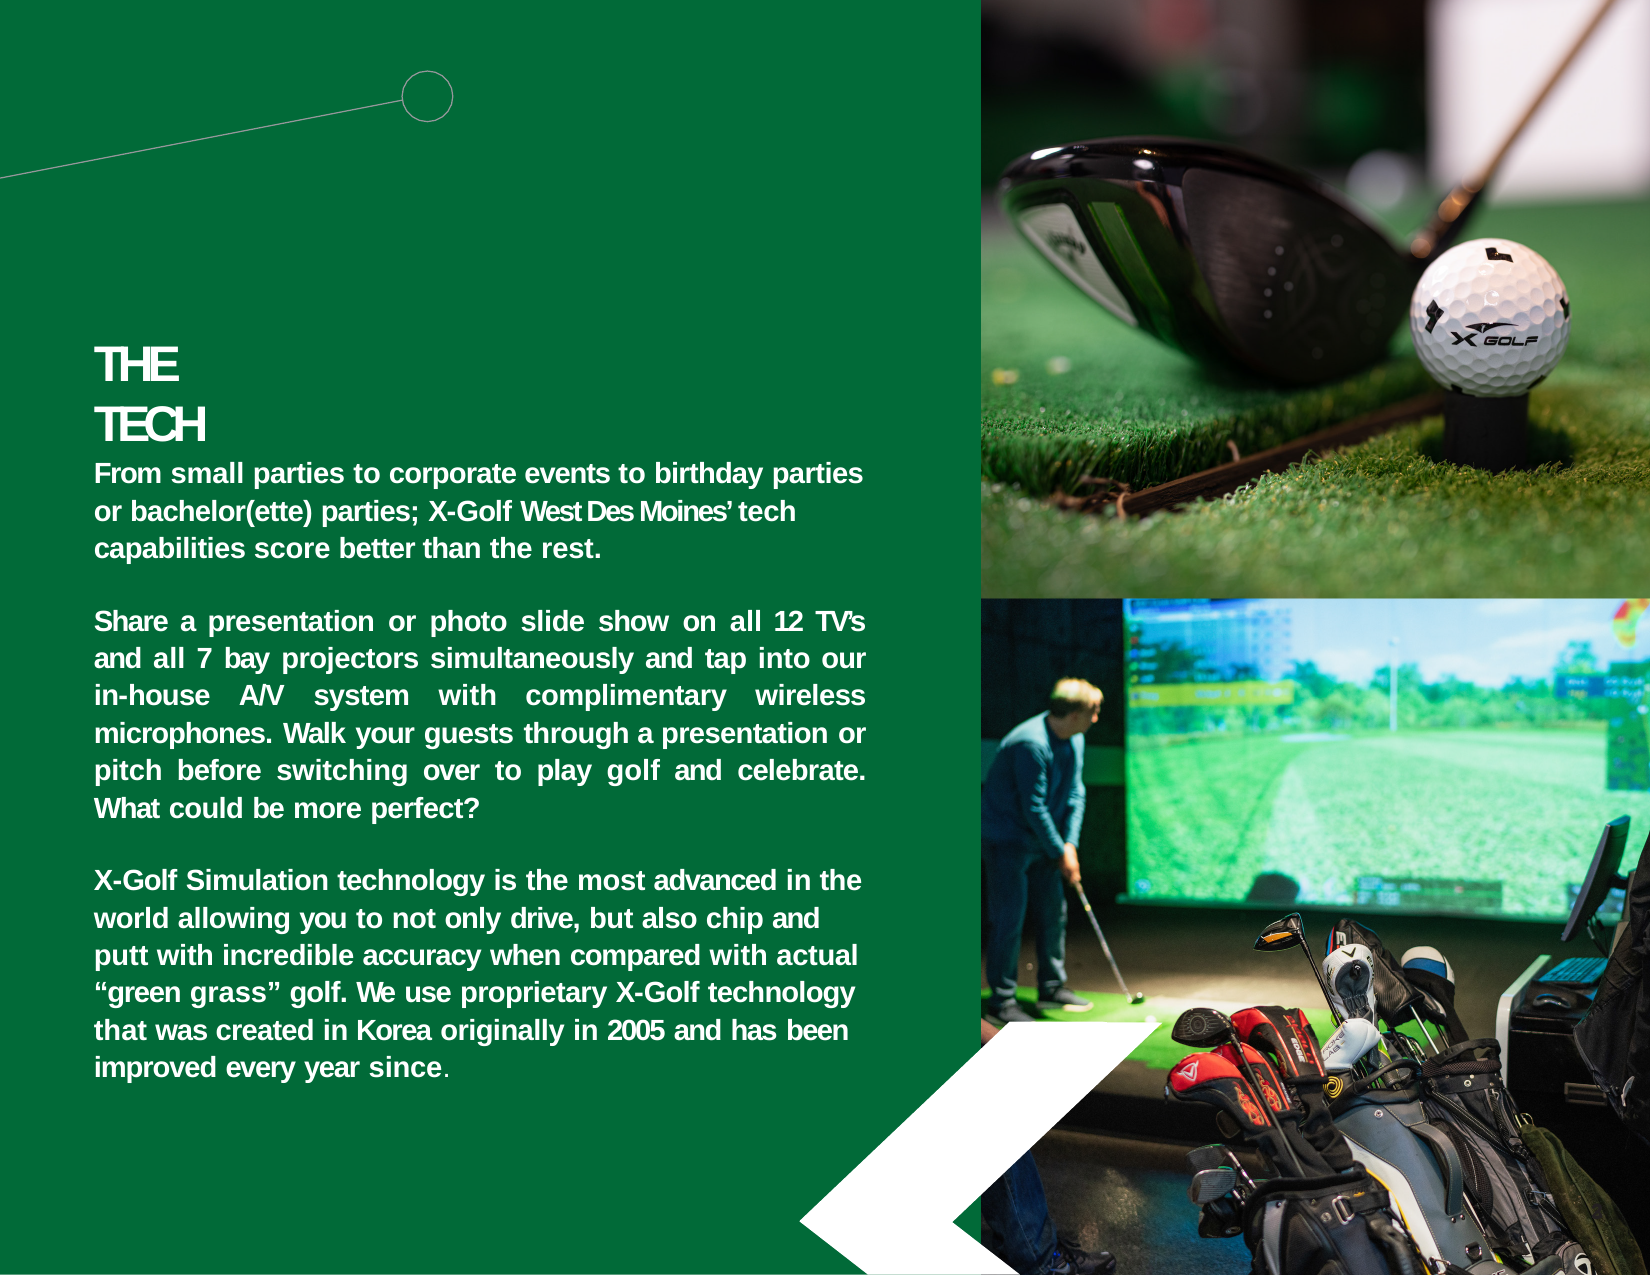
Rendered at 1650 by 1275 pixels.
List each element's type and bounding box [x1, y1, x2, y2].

text_box [0, 0, 797, 1275]
text_box [799, 0, 1650, 1275]
